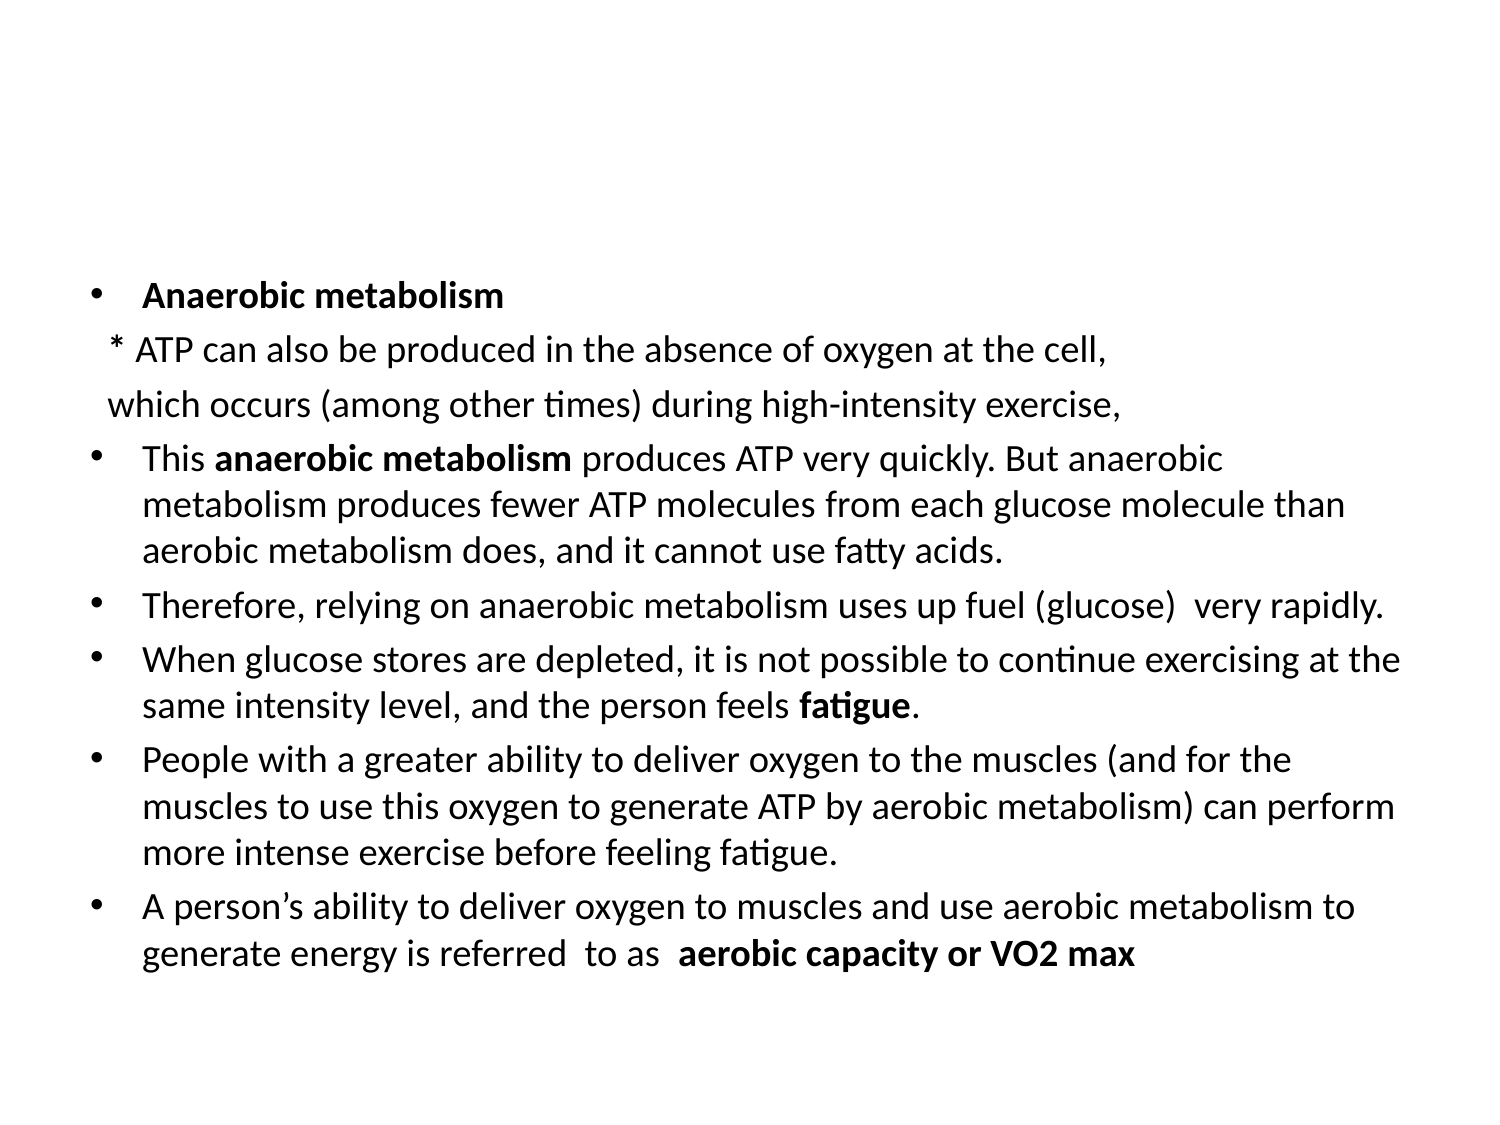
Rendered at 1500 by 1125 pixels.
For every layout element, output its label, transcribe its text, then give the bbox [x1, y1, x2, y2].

list Anaerobic metabolism * ATP can also be produced in the absence of oxygen at the cell, which occurs (among other times) during high-intensity exercise, This anaerobic metabolism produces ATP very quickly. But anaerobic metabolism produces fewer ATP molecules from each glucose molecule than aerobic metabolism does, and it cannot use fatty acids. Therefore, relying on anaerobic metabolism uses up fuel (glucose) very rapidly. When glucose stores are depleted, it is not possible to continue exercising at the same intensity level, and the person feels fatigue. People with a greater ability to deliver oxygen to the muscles (and for the muscles to use this oxygen to generate ATP by aerobic metabolism) can perform more intense exercise before feeling fatigue. A person’s ability to deliver oxygen to muscles and use aerobic metabolism to generate energy is referred to as aerobic capacity or VO2 max [75, 262, 1425, 1005]
